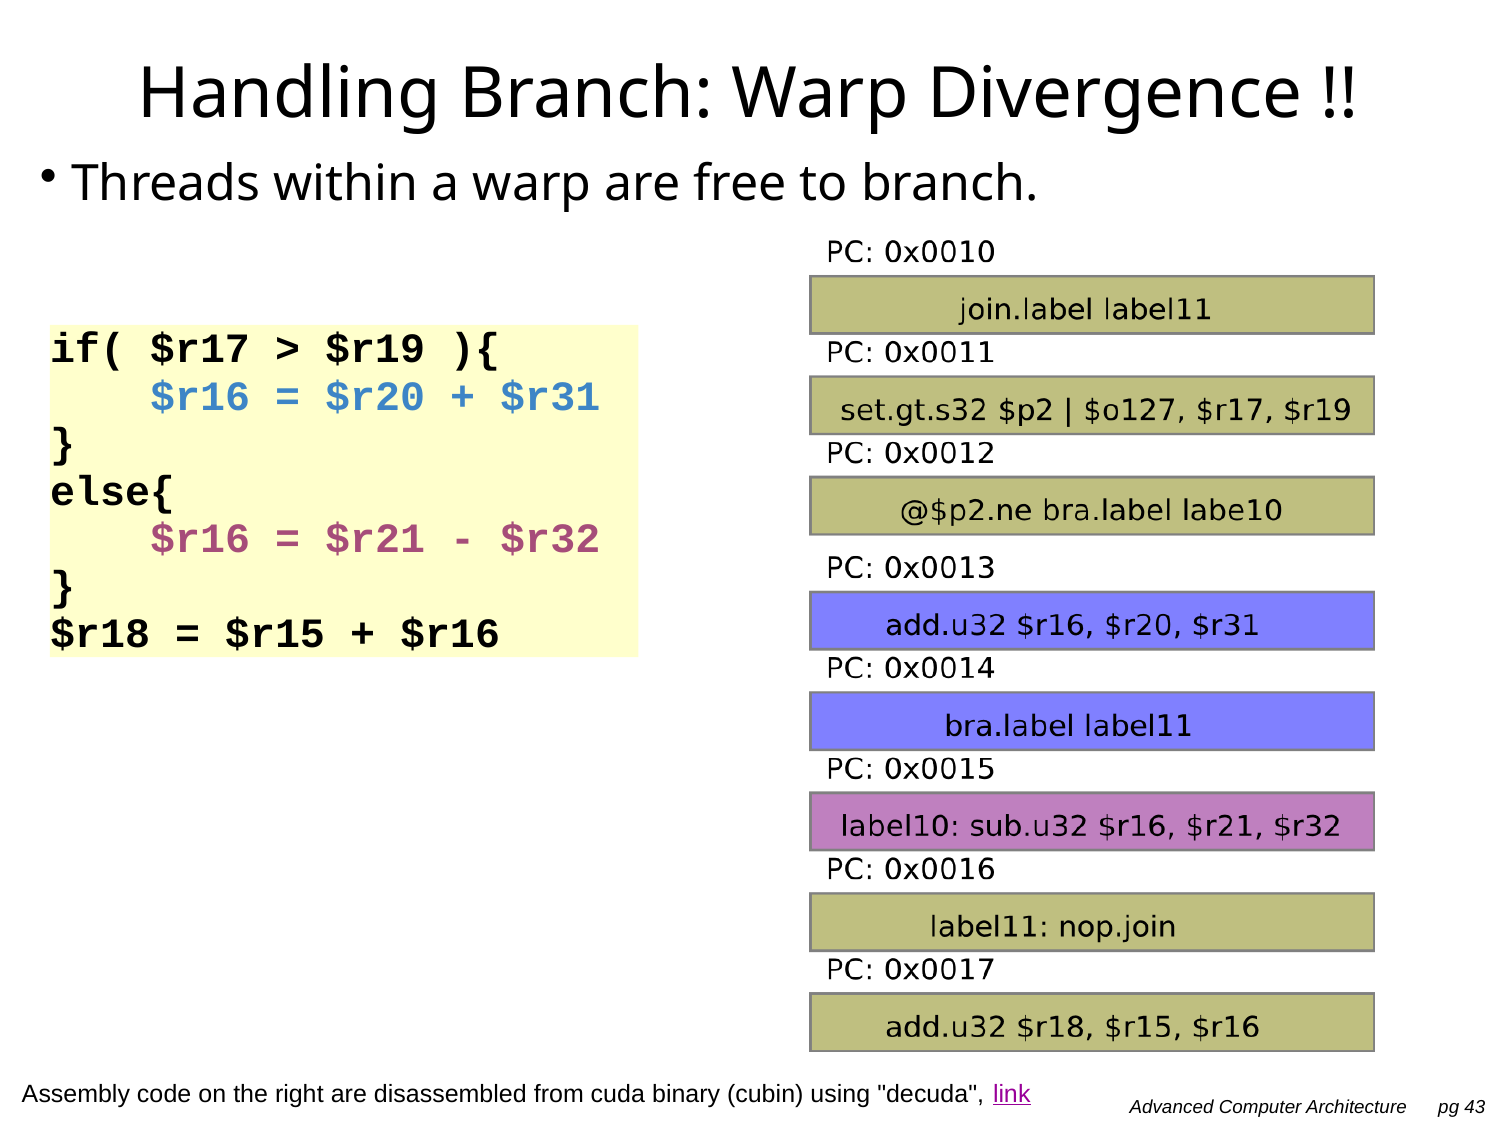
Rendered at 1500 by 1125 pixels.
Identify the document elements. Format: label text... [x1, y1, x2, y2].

text_box Assembly code on the right are disassembled from cuda binary (cubin) using "decuda", link [21, 1079, 1446, 1109]
list Threads within a warp are free to branch. [24, 149, 1438, 226]
title Handling Branch: Warp Divergence !! [47, 37, 1451, 158]
text_box if( $r17 > $r19 ){ $r16 = $r20 + $r31 } else{ $r16 = $r21 - $r32 } $r18 = $r15 + $r16 [49, 324, 639, 658]
picture [809, 239, 1375, 1052]
